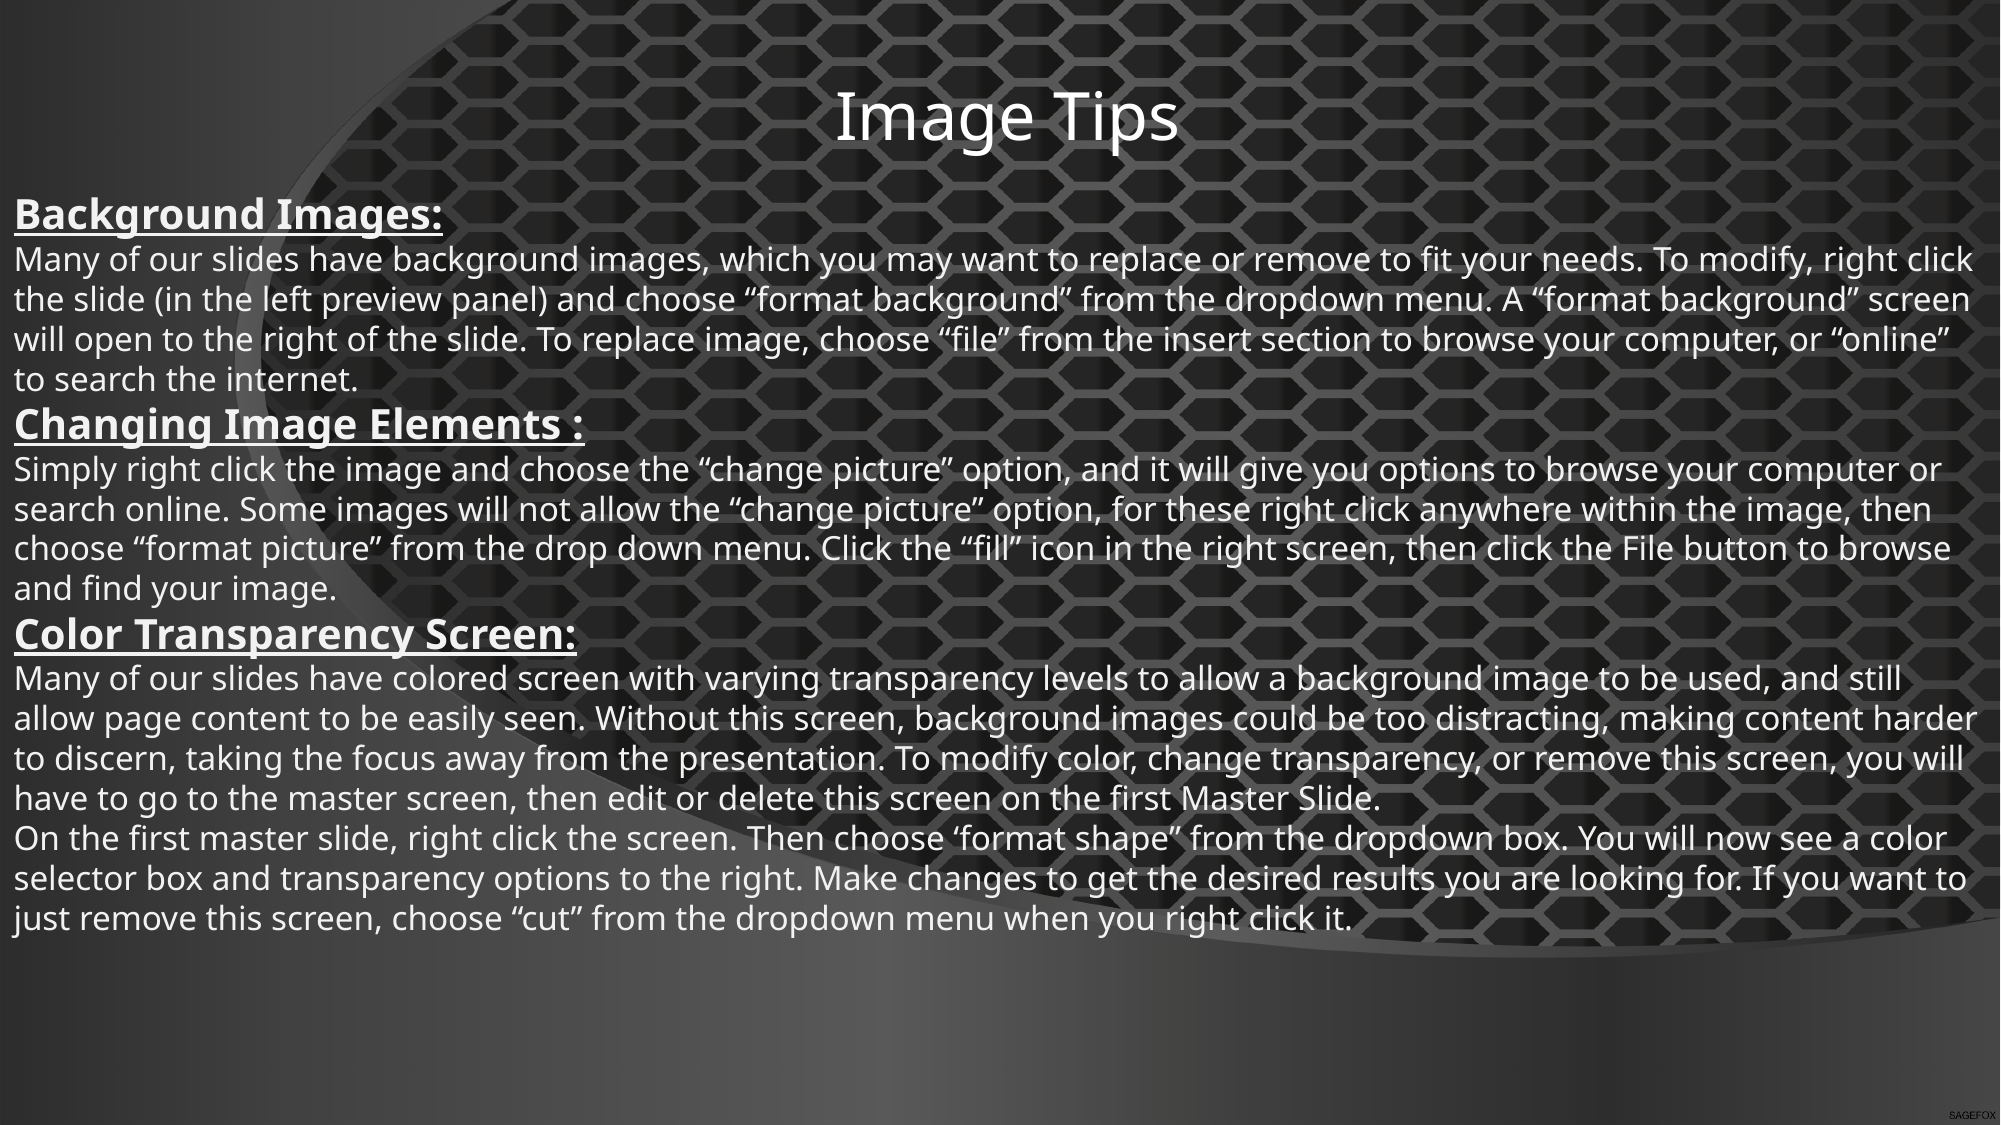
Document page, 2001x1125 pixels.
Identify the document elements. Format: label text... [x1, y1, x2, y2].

title Image Tips [597, 59, 1420, 177]
text_box Background Images: Many of our slides have background images, which you may want to replace or remove to fit your needs. To modify, right click the slide (in the left preview panel) and choose “format background” from the dropdown menu. A “format background” screen will open to the right of the slide. To replace image, choose “file” from the insert section to browse your computer, or “online” to search the internet. Changing Image Elements : Simply right click the image and choose the “change picture” option, and it will give you options to browse your computer or search online. Some images will not allow the “change picture” option, for these right click anywhere within the image, then choose “format picture” from the drop down menu. Click the “fill” icon in the right screen, then click the File button to browse and find your image. Color Transparency Screen: Many of our slides have colored screen with varying transparency levels to allow a background image to be used, and still allow page content to be easily seen. Without this screen, background images could be too distracting, making content harder to discern, taking the focus away from the presentation. To modify color, change transparency, or remove this screen, you will have to go to the master screen, then edit or delete this screen on the first Master Slide. On the first master slide, right click the screen. Then choose ‘format shape” from the dropdown box. You will now see a color selector box and transparency options to the right. Make changes to get the desired results you are looking for. If you want to just remove this screen, choose “cut” from the dropdown menu when you right click it. [0, 0, 2000, 1125]
